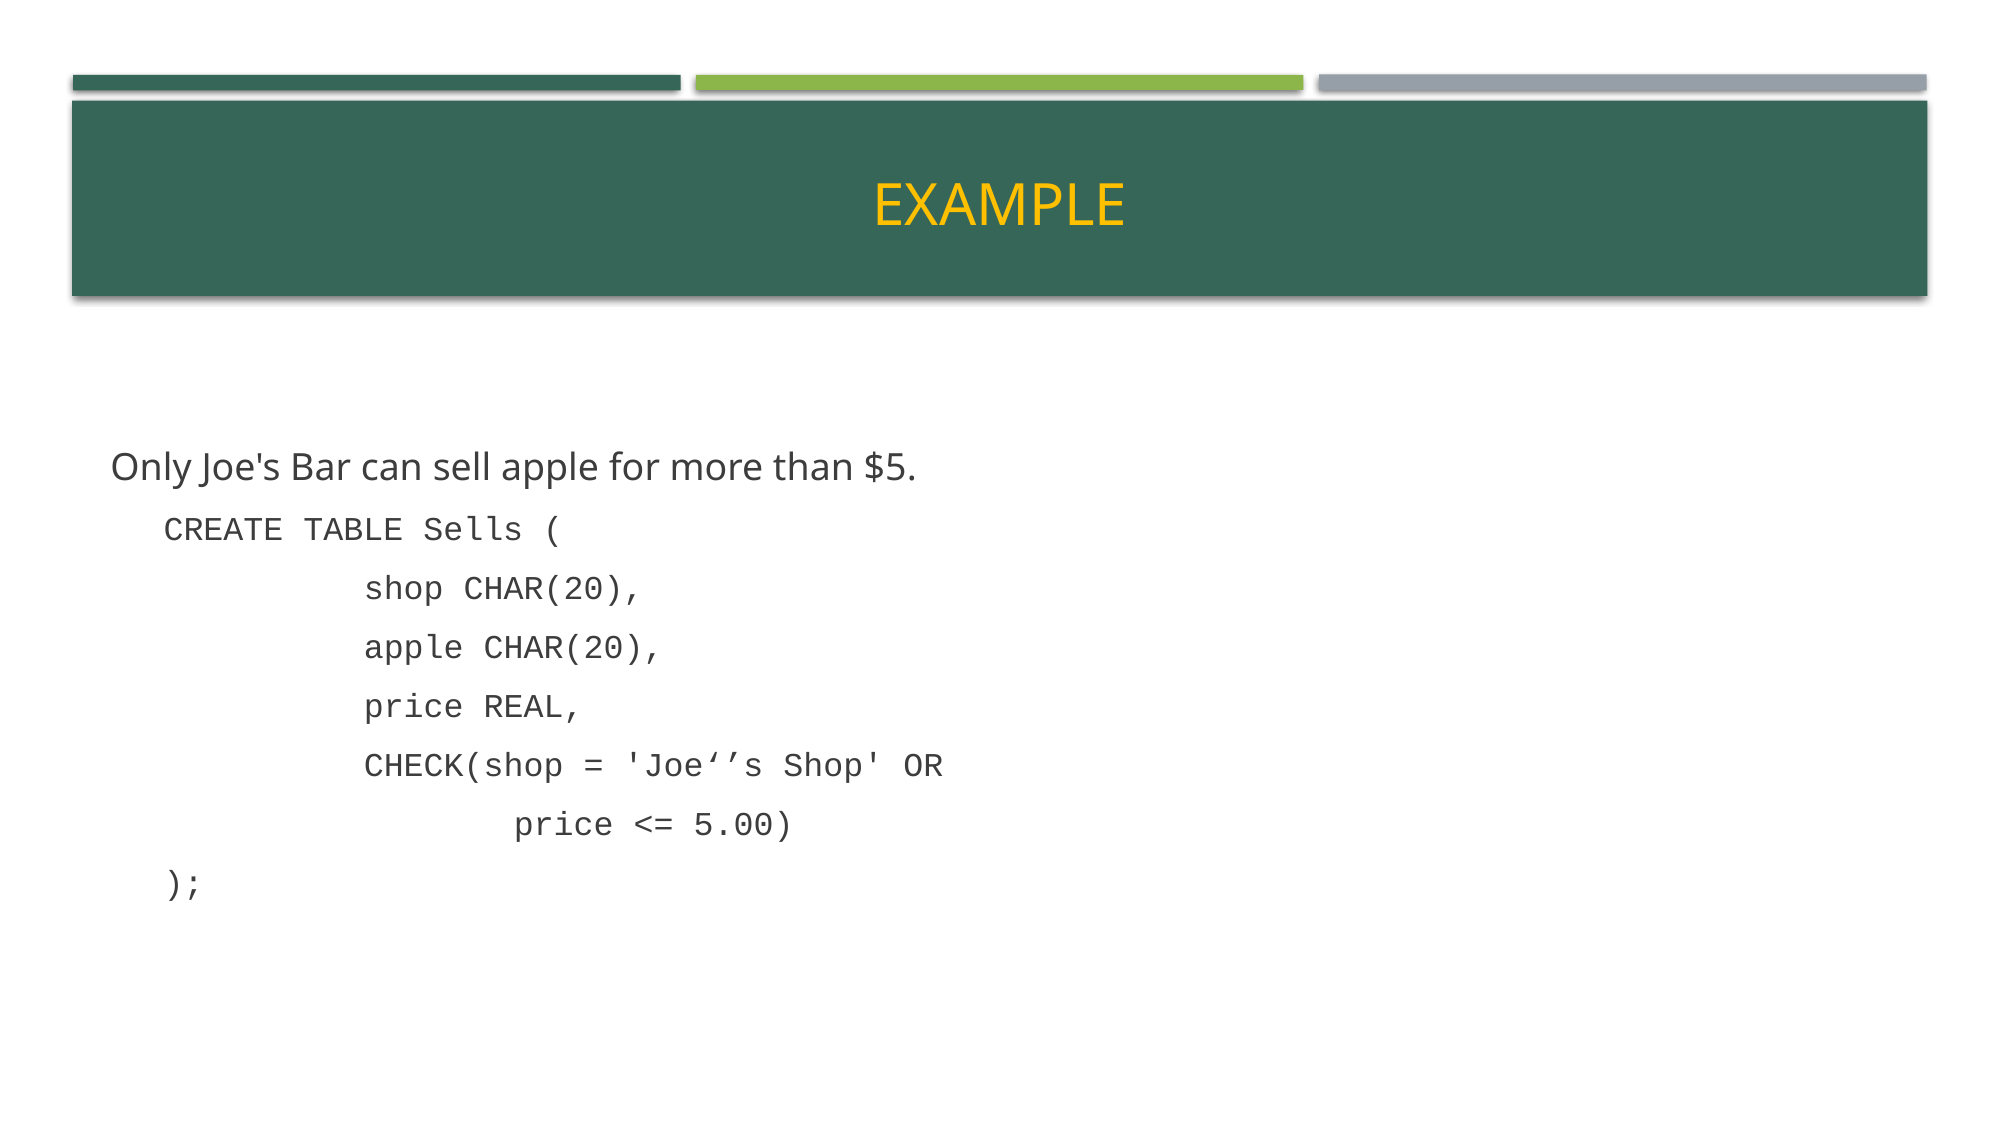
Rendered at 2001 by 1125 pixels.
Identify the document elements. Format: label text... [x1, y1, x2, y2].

title Example [95, 115, 1905, 245]
list Only Joe's Bar can sell apple for more than $5. CREATE TABLE Sells ( shop CHAR(20), apple CHAR(20), price REAL, CHECK(shop = 'Joe‘’s Shop' OR price <= 5.00) ); [95, 383, 1905, 962]
